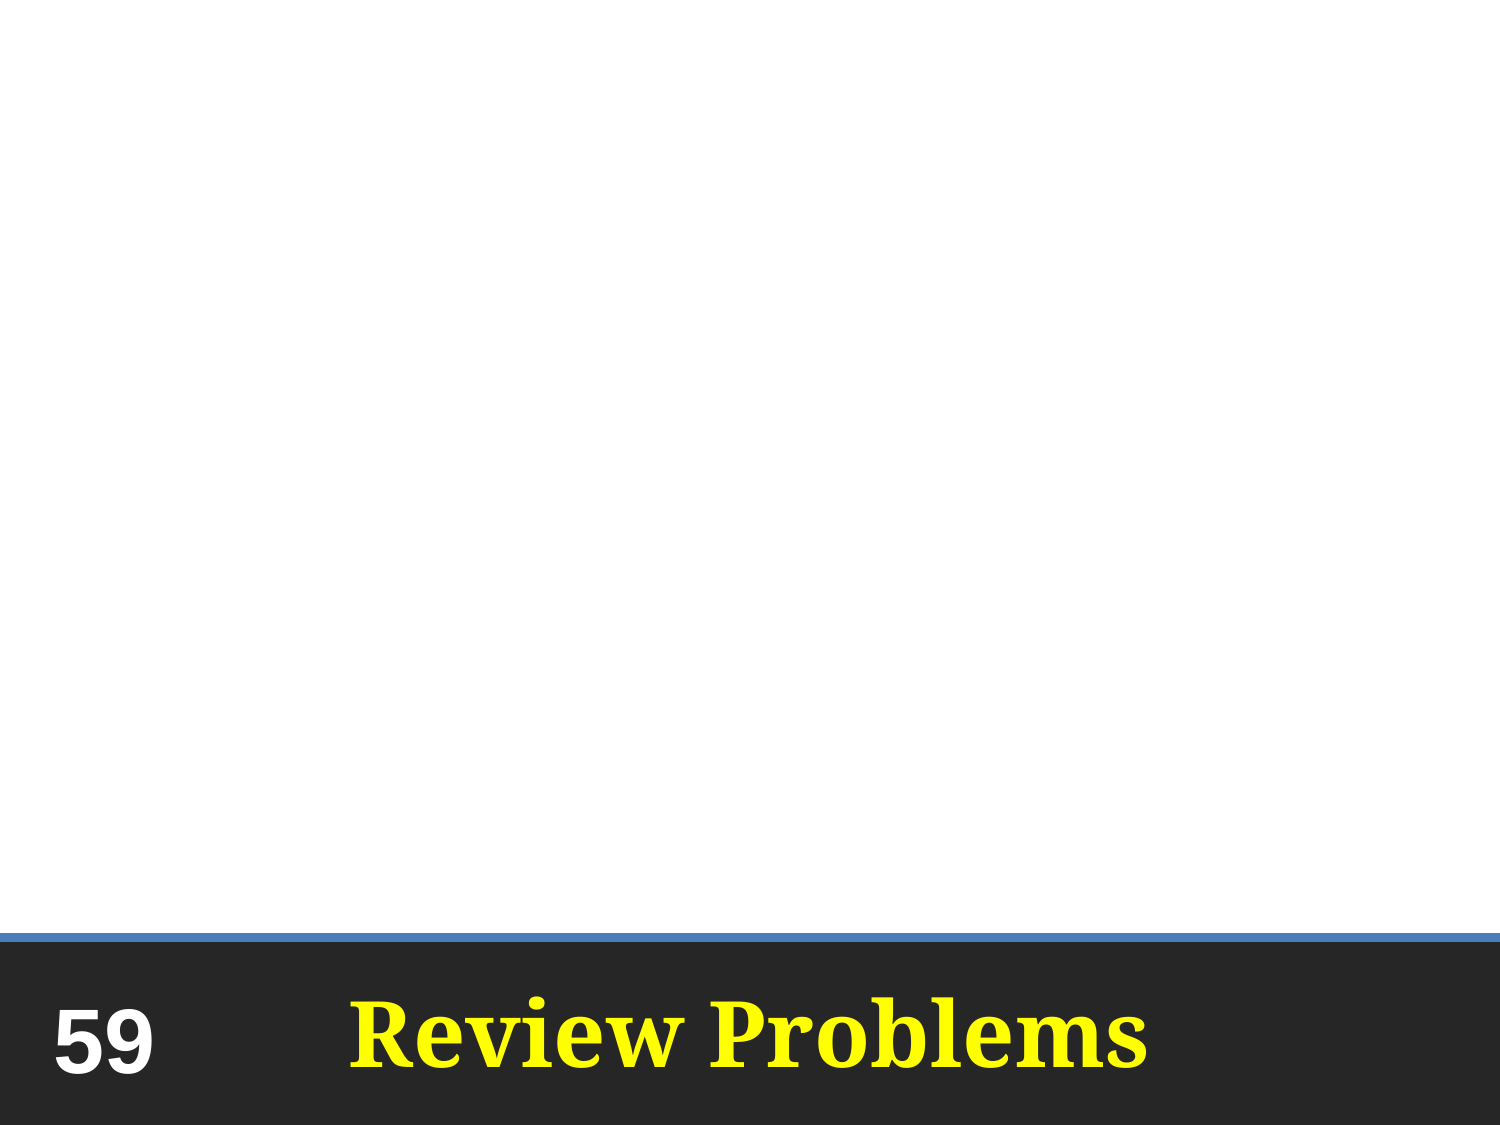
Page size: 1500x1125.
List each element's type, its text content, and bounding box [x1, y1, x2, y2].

title Review Problems [75, 937, 1425, 1125]
text_box 59 [38, 974, 170, 1100]
